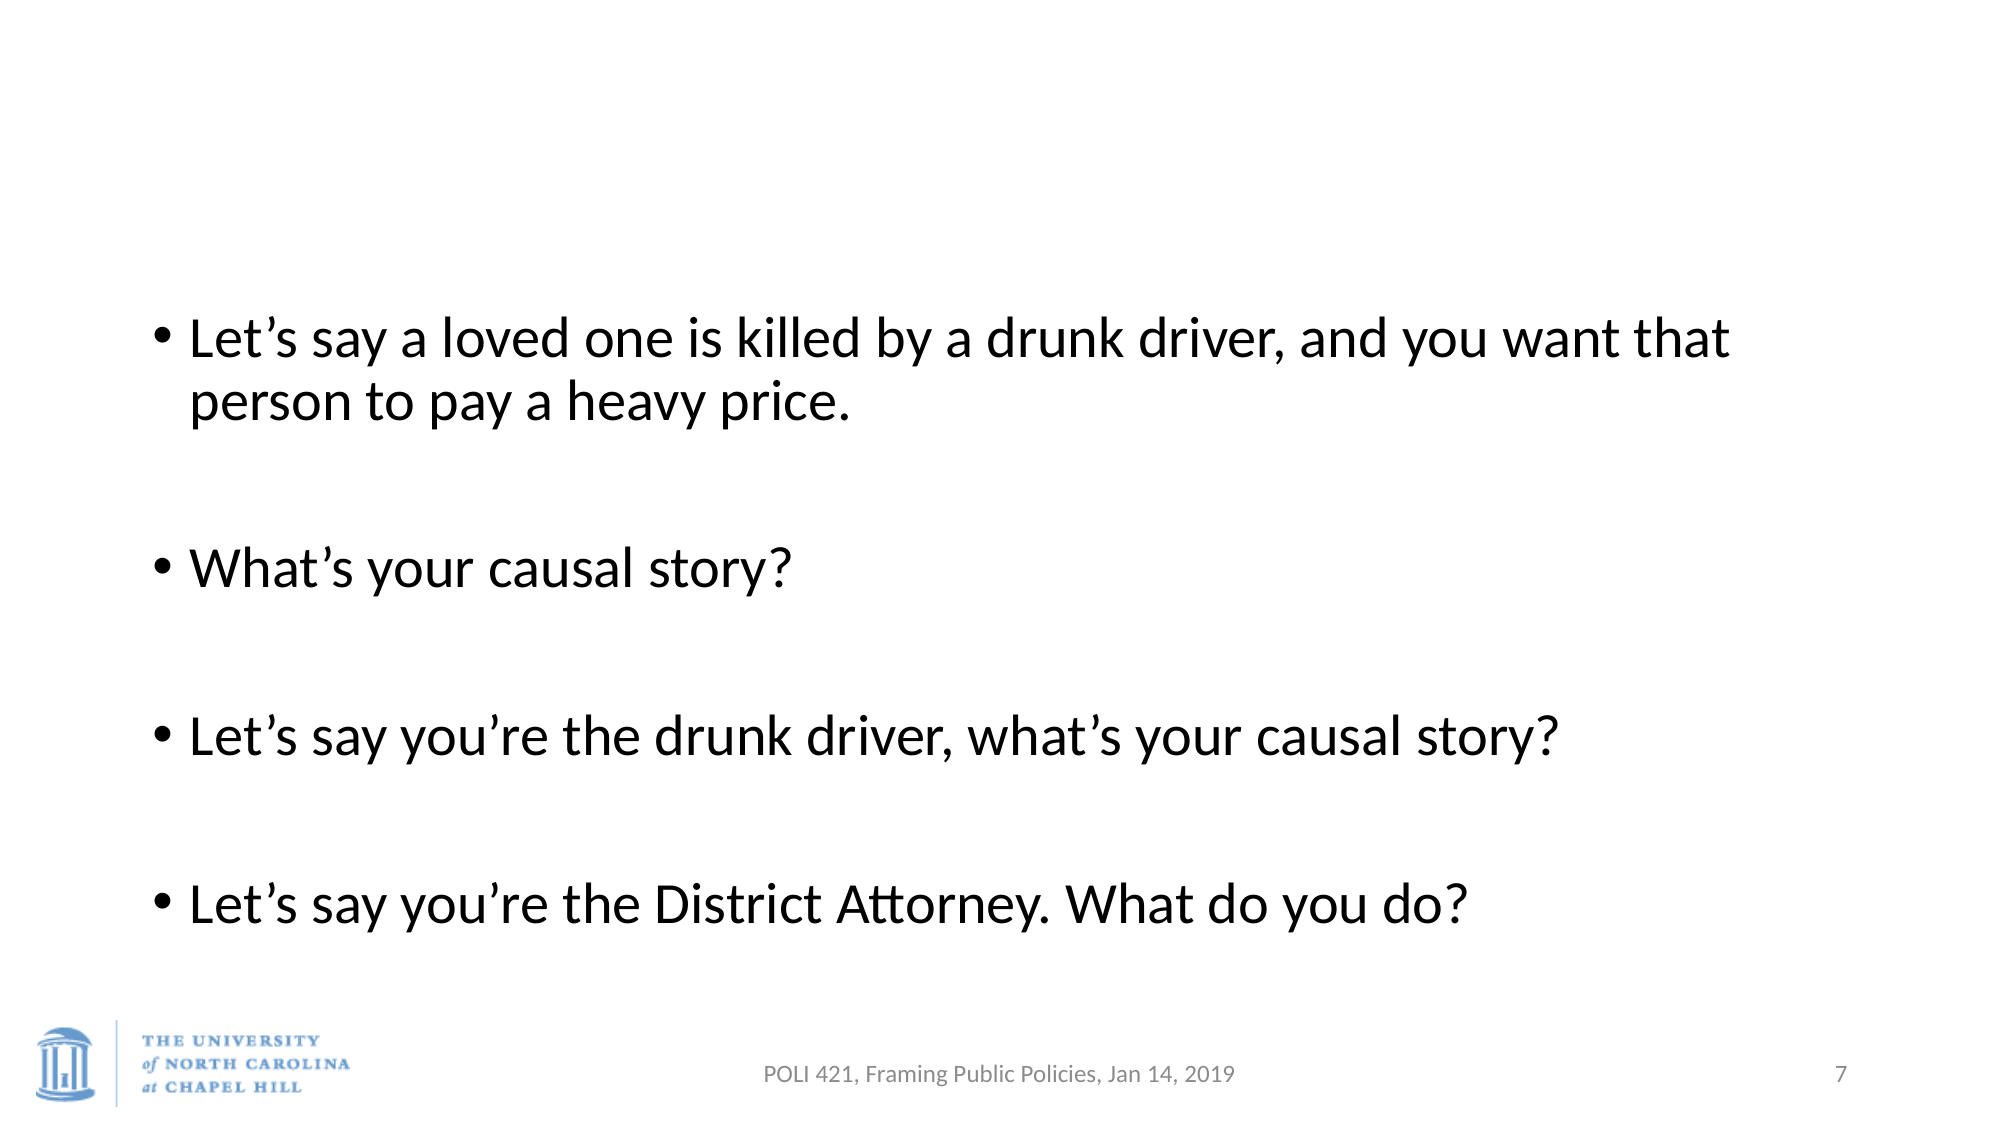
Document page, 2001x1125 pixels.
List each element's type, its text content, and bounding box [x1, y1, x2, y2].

footer POLI 421, Framing Public Policies, Jan 14, 2019 [662, 1042, 1338, 1103]
list Let’s say a loved one is killed by a drunk driver, and you want that person to pay a heavy price. What’s your causal story? Let’s say you’re the drunk driver, what’s your causal story? Let’s say you’re the District Attorney. What do you do? [137, 299, 1863, 1014]
picture [36, 1020, 350, 1107]
slide_number 7 [1412, 1042, 1863, 1103]
